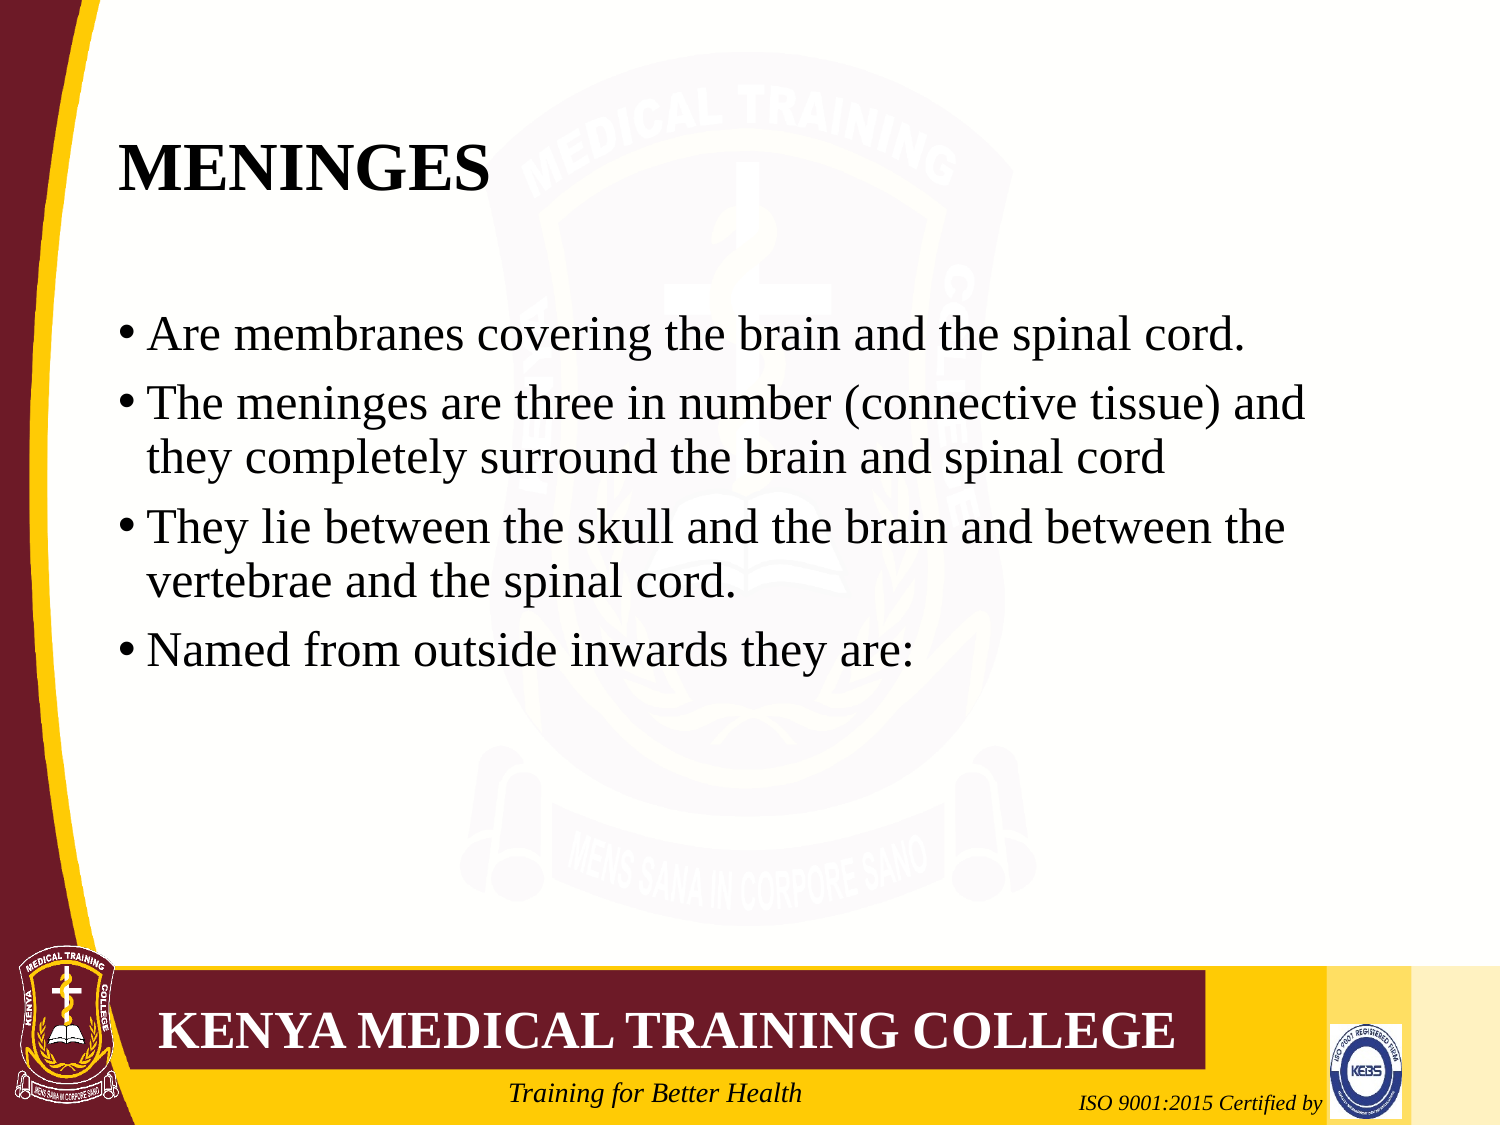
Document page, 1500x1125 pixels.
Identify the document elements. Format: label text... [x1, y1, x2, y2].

picture [0, 0, 1500, 1125]
title MENINGES [103, 59, 1397, 278]
list Are membranes covering the brain and the spinal cord. The meninges are three in number (connective tissue) and they completely surround the brain and spinal cord They lie between the skull and the brain and between the vertebrae and the spinal cord. Named from outside inwards they are: [103, 299, 1397, 1014]
